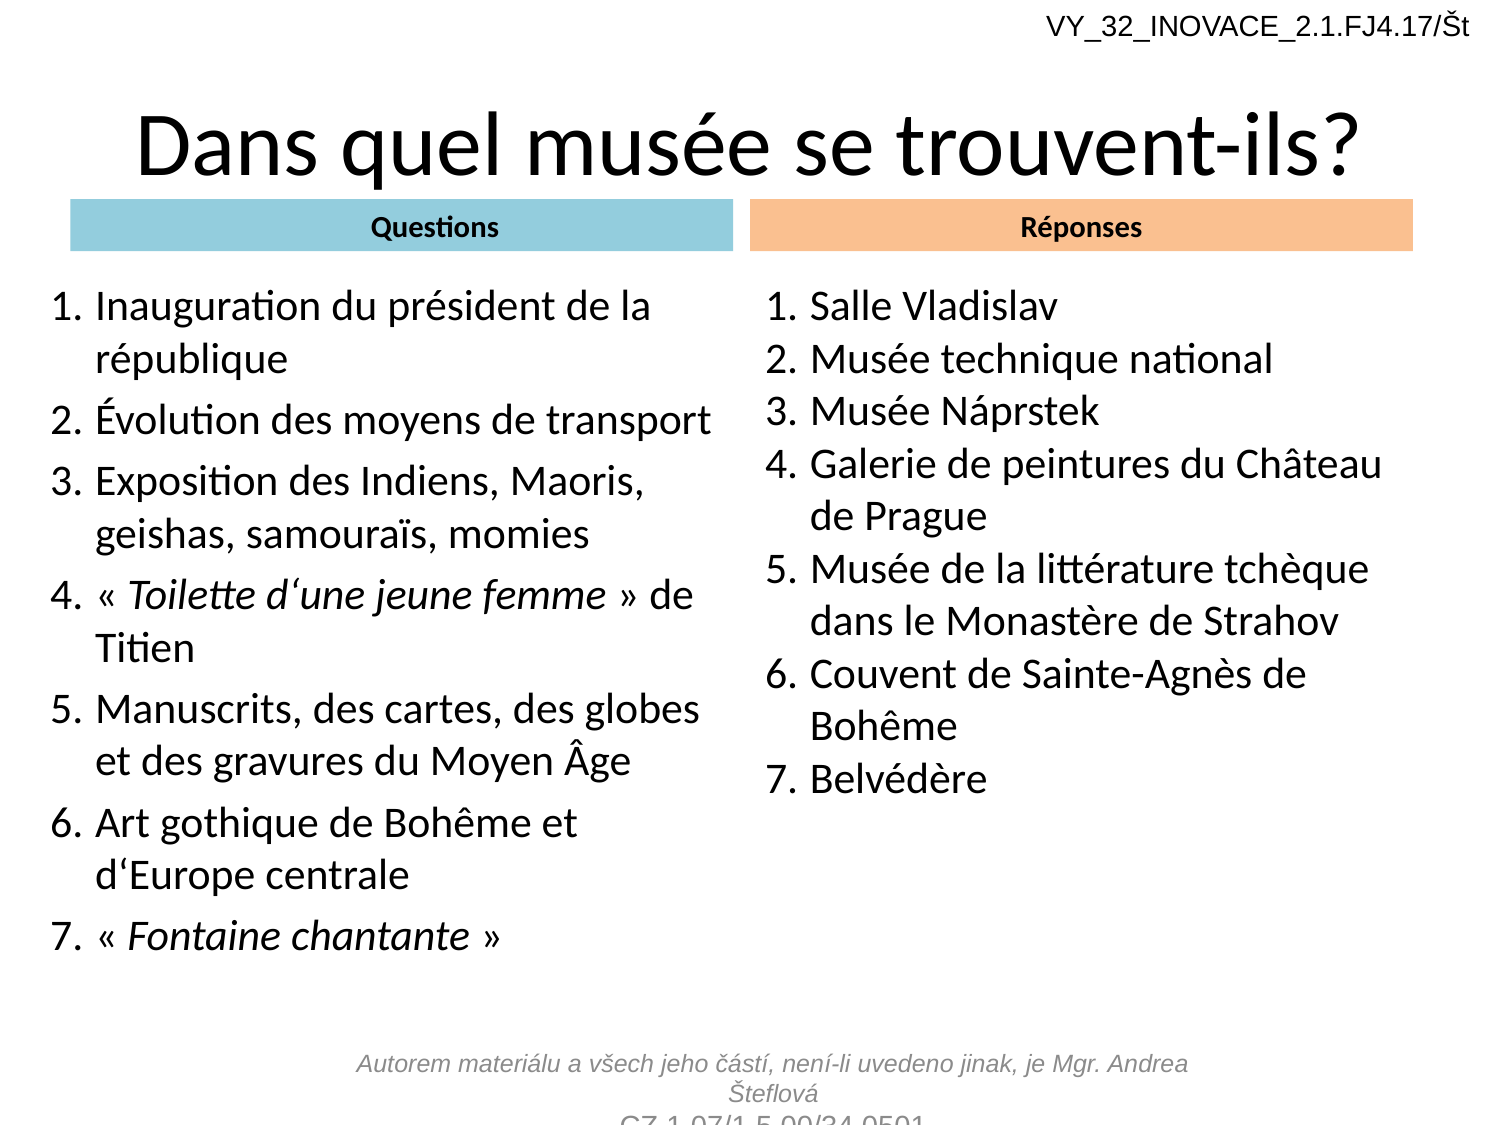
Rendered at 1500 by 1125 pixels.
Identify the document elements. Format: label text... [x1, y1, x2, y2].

title Dans quel musée se trouvent-ils? [74, 44, 1426, 233]
list Réponses [749, 198, 1414, 252]
footer Autorem materiálu a všech jeho částí, není-li uvedeno jinak, je Mgr. Andrea Šteflová CZ.1.07/1.5.00/34.0501 [292, 1065, 1254, 1125]
list Questions [70, 198, 734, 252]
text_box VY_32_INOVACE_2.1.FJ4.17/Št [1031, 0, 1500, 50]
list Inauguration du président de la république Évolution des moyens de transport Exposition des Indiens, Maoris, geishas, samouraïs, momies « Toilette d‘une jeune femme » de Titien Manuscrits, des cartes, des globes et des gravures du Moyen Âge Art gothique de Bohême et d‘Europe centrale « Fontaine chantante » [34, 269, 749, 1055]
list Salle Vladislav Musée technique national Musée Náprstek Galerie de peintures du Château de Prague Musée de la littérature tchèque dans le Monastère de Strahov Couvent de Sainte-Agnès de Bohême Belvédère [749, 269, 1442, 1055]
